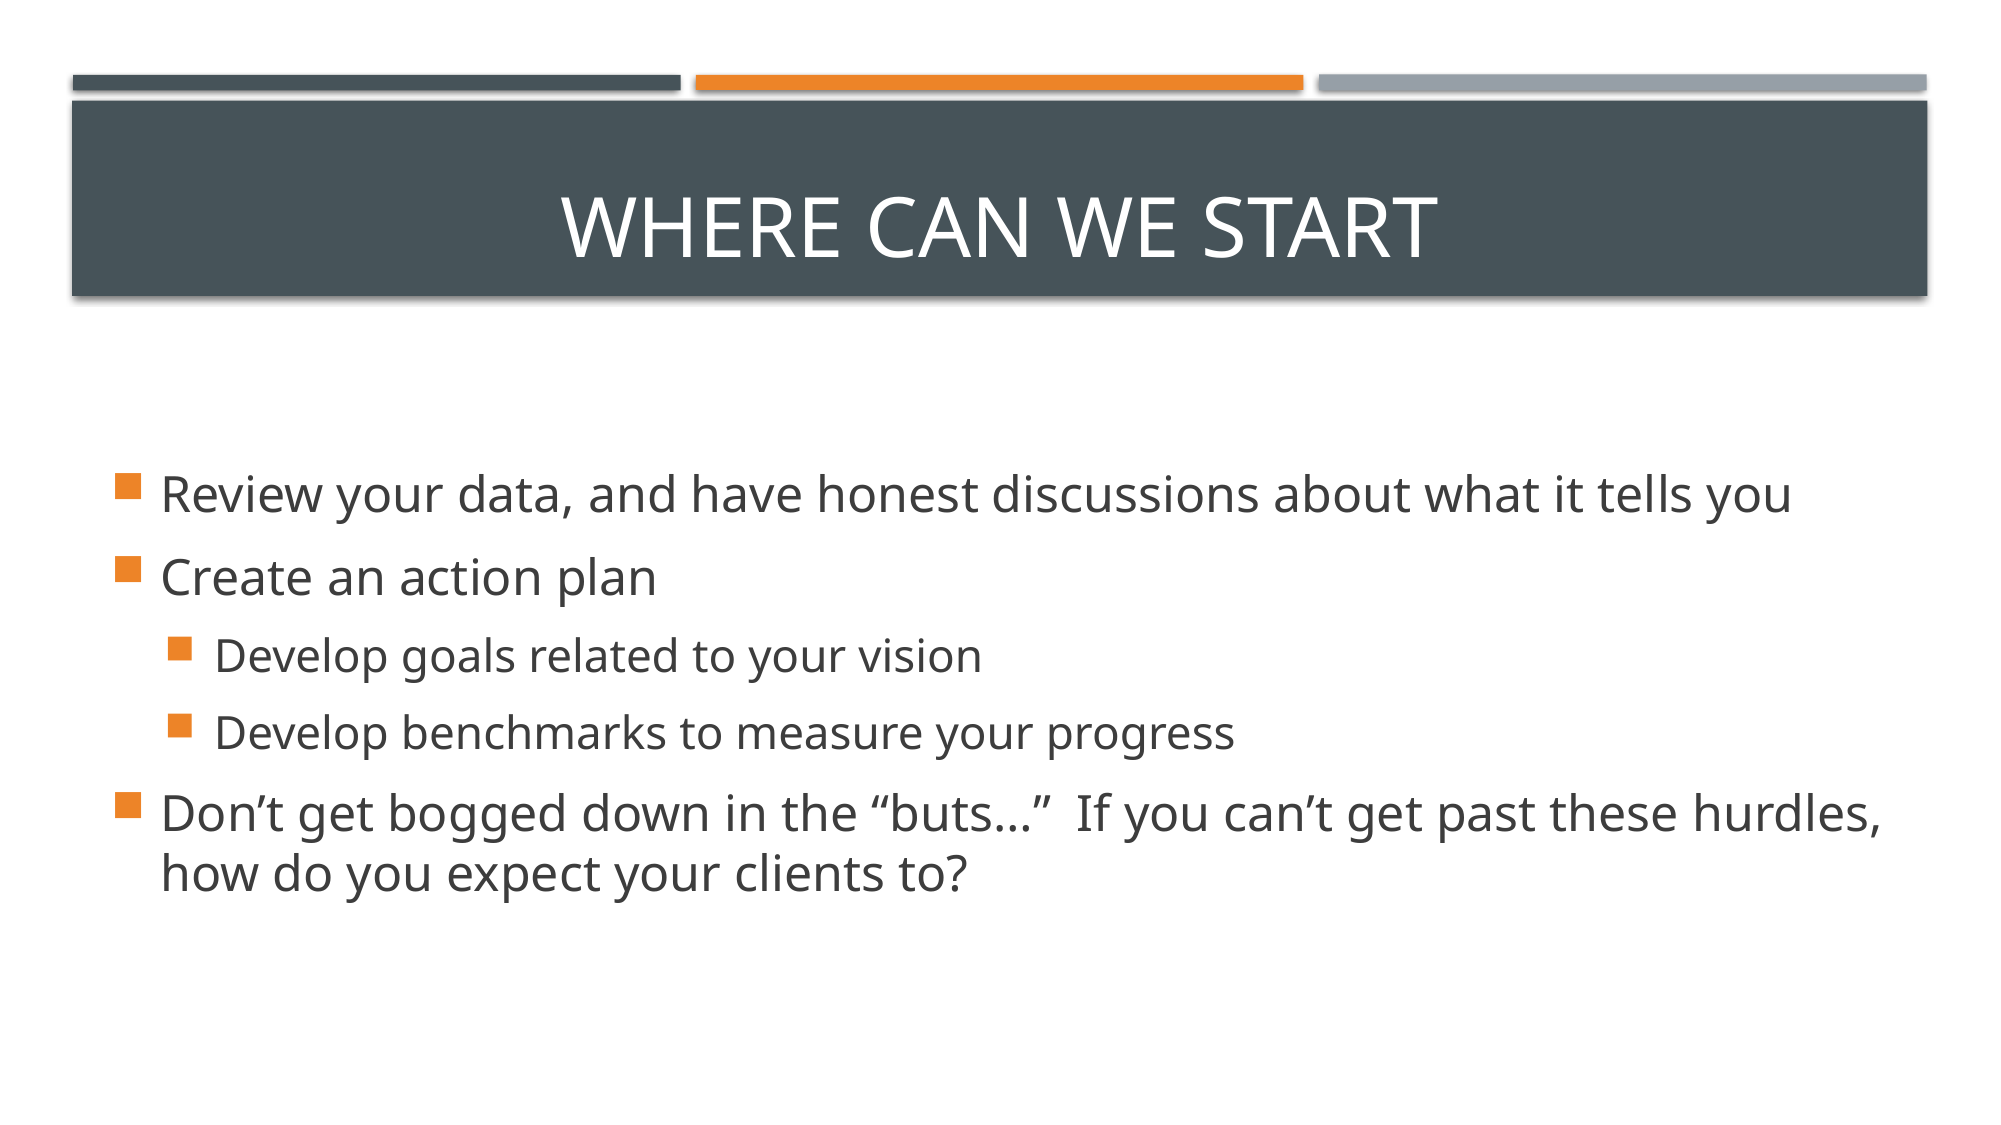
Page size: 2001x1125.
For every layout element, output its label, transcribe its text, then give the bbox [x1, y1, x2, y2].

list Review your data, and have honest discussions about what it tells you Create an action plan Develop goals related to your vision Develop benchmarks to measure your progress Don’t get bogged down in the “buts…” If you can’t get past these hurdles, how do you expect your clients to? [95, 314, 1905, 1050]
title Where can we start [95, 115, 1905, 282]
